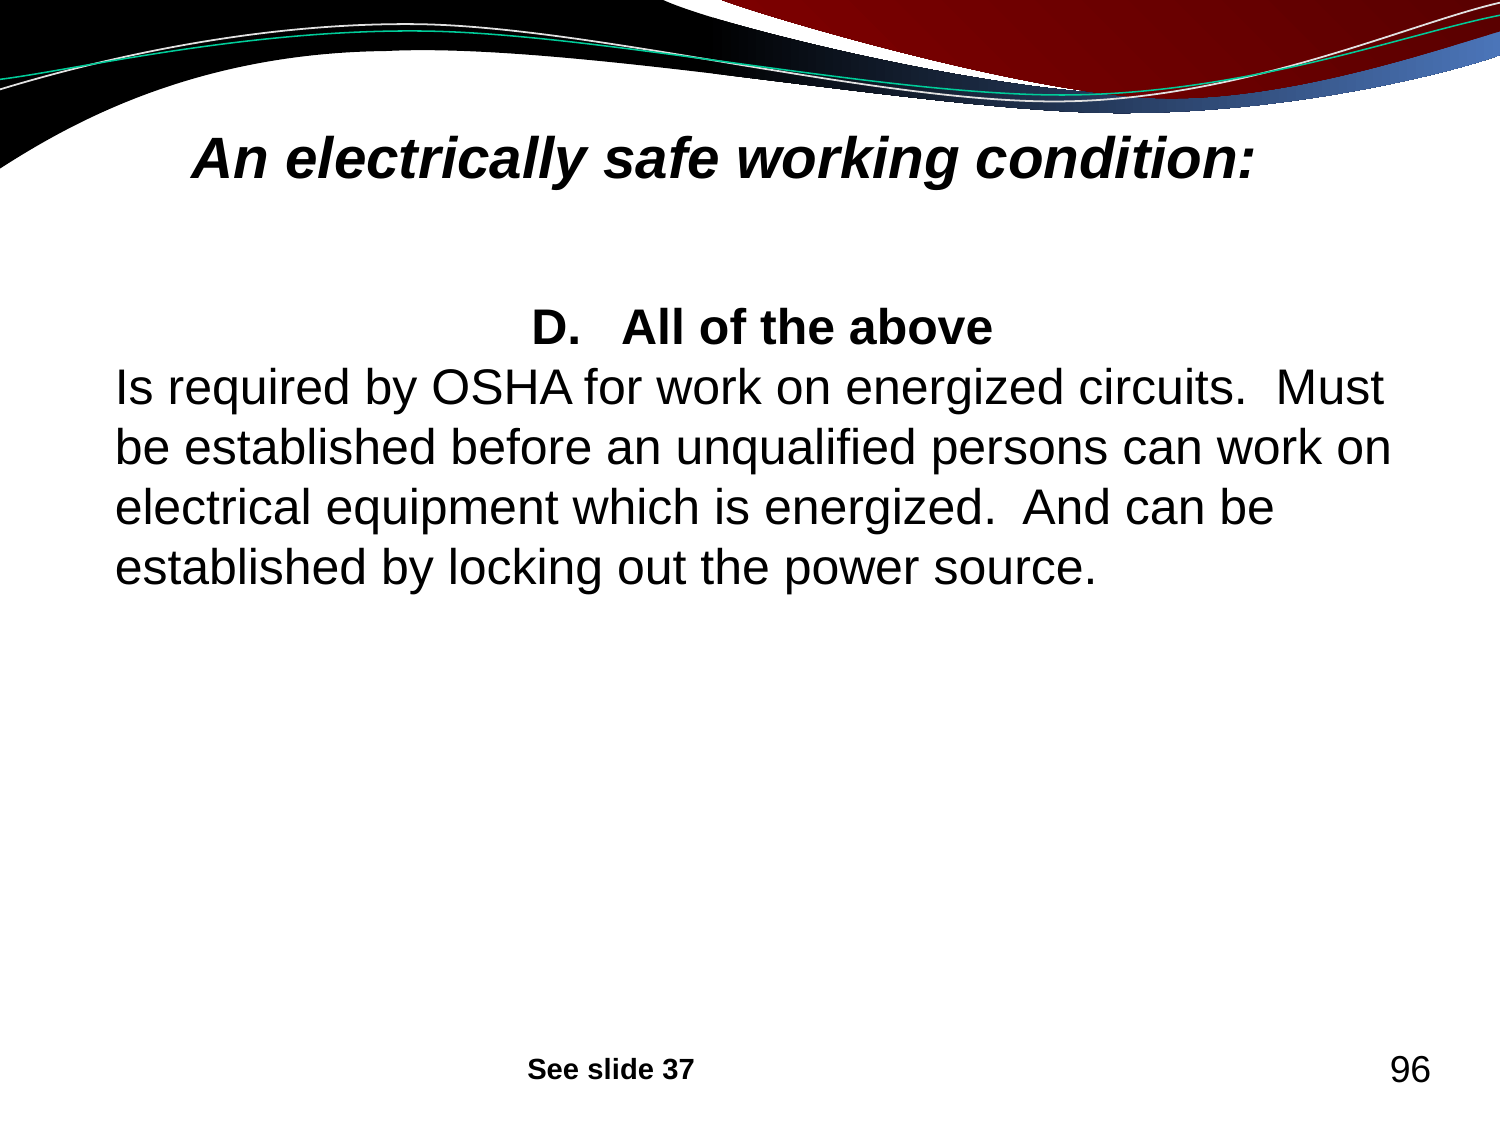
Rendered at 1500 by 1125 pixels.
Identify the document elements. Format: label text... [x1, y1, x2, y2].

footer See slide 37 [512, 1042, 988, 1103]
text_box D. All of the above Is required by OSHA for work on energized circuits. Must be established before an unqualified persons can work on electrical equipment which is energized. And can be established by locking out the power source. [99, 287, 1425, 653]
title An electrically safe working condition: [50, 112, 1400, 300]
